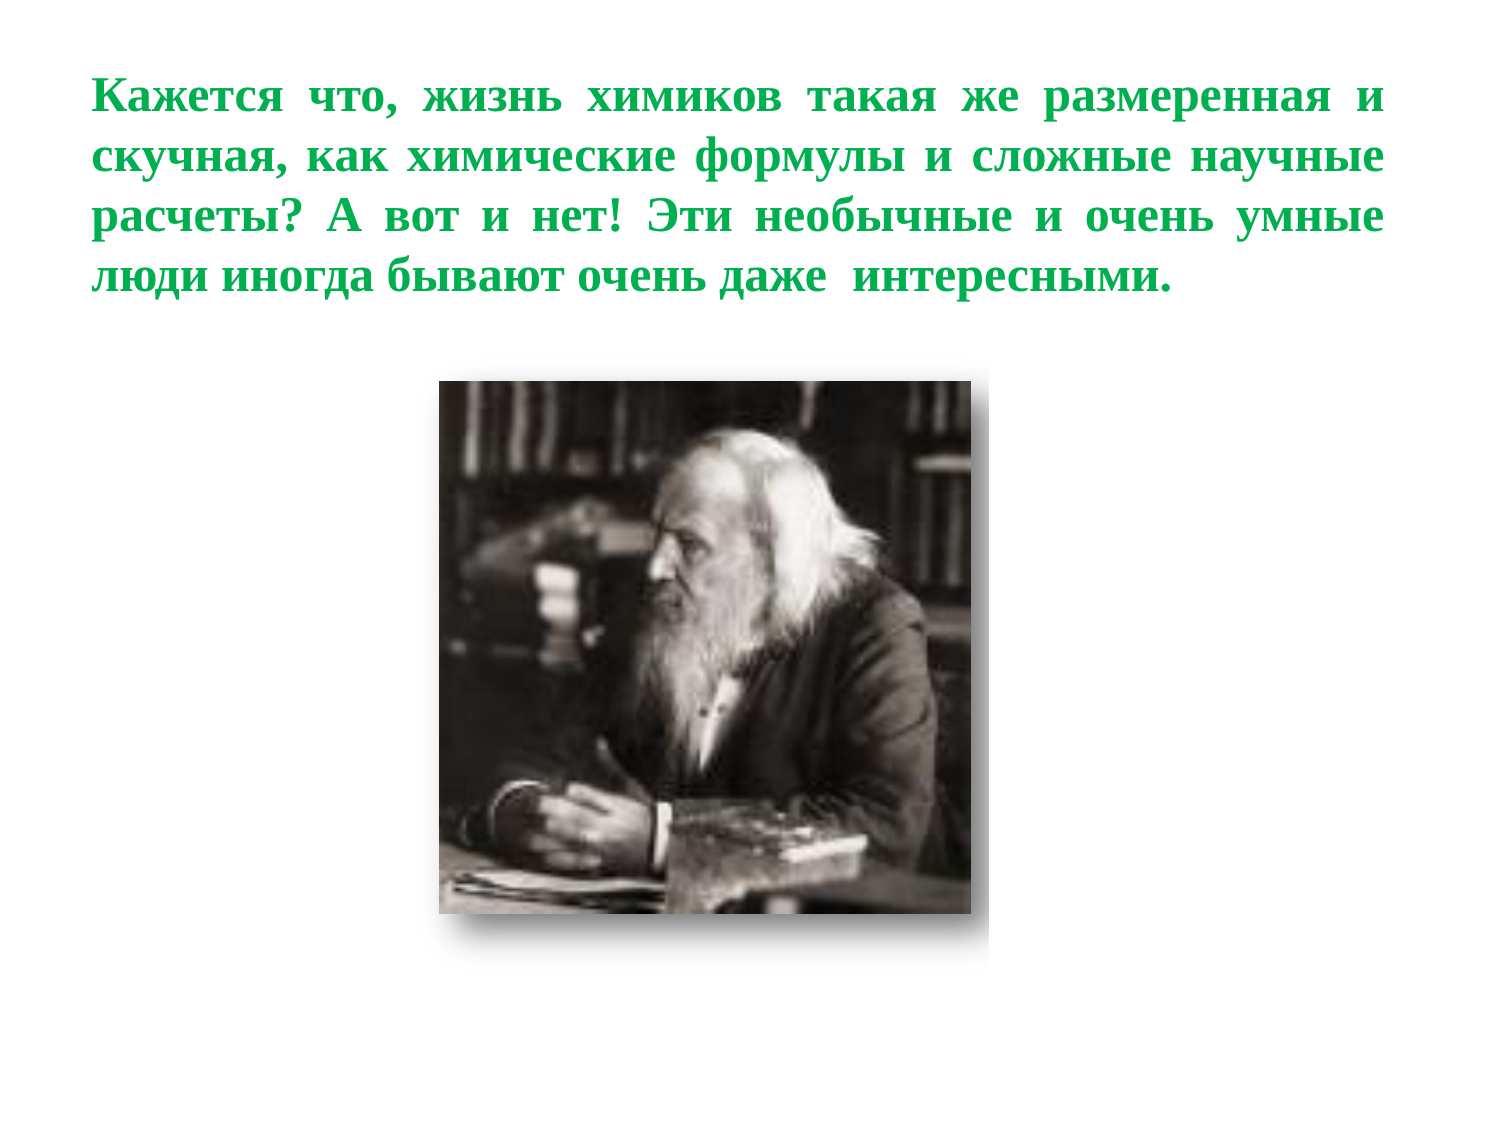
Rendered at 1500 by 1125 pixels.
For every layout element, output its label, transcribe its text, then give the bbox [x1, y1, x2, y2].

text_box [407, 349, 989, 979]
text_box Кажется что, жизнь химиков такая же размеренная и скучная, как химические формулы и сложные научные расчеты? А вот и нет! Эти необычные и очень умные люди иногда бывают очень даже интересными. [76, 54, 1400, 400]
